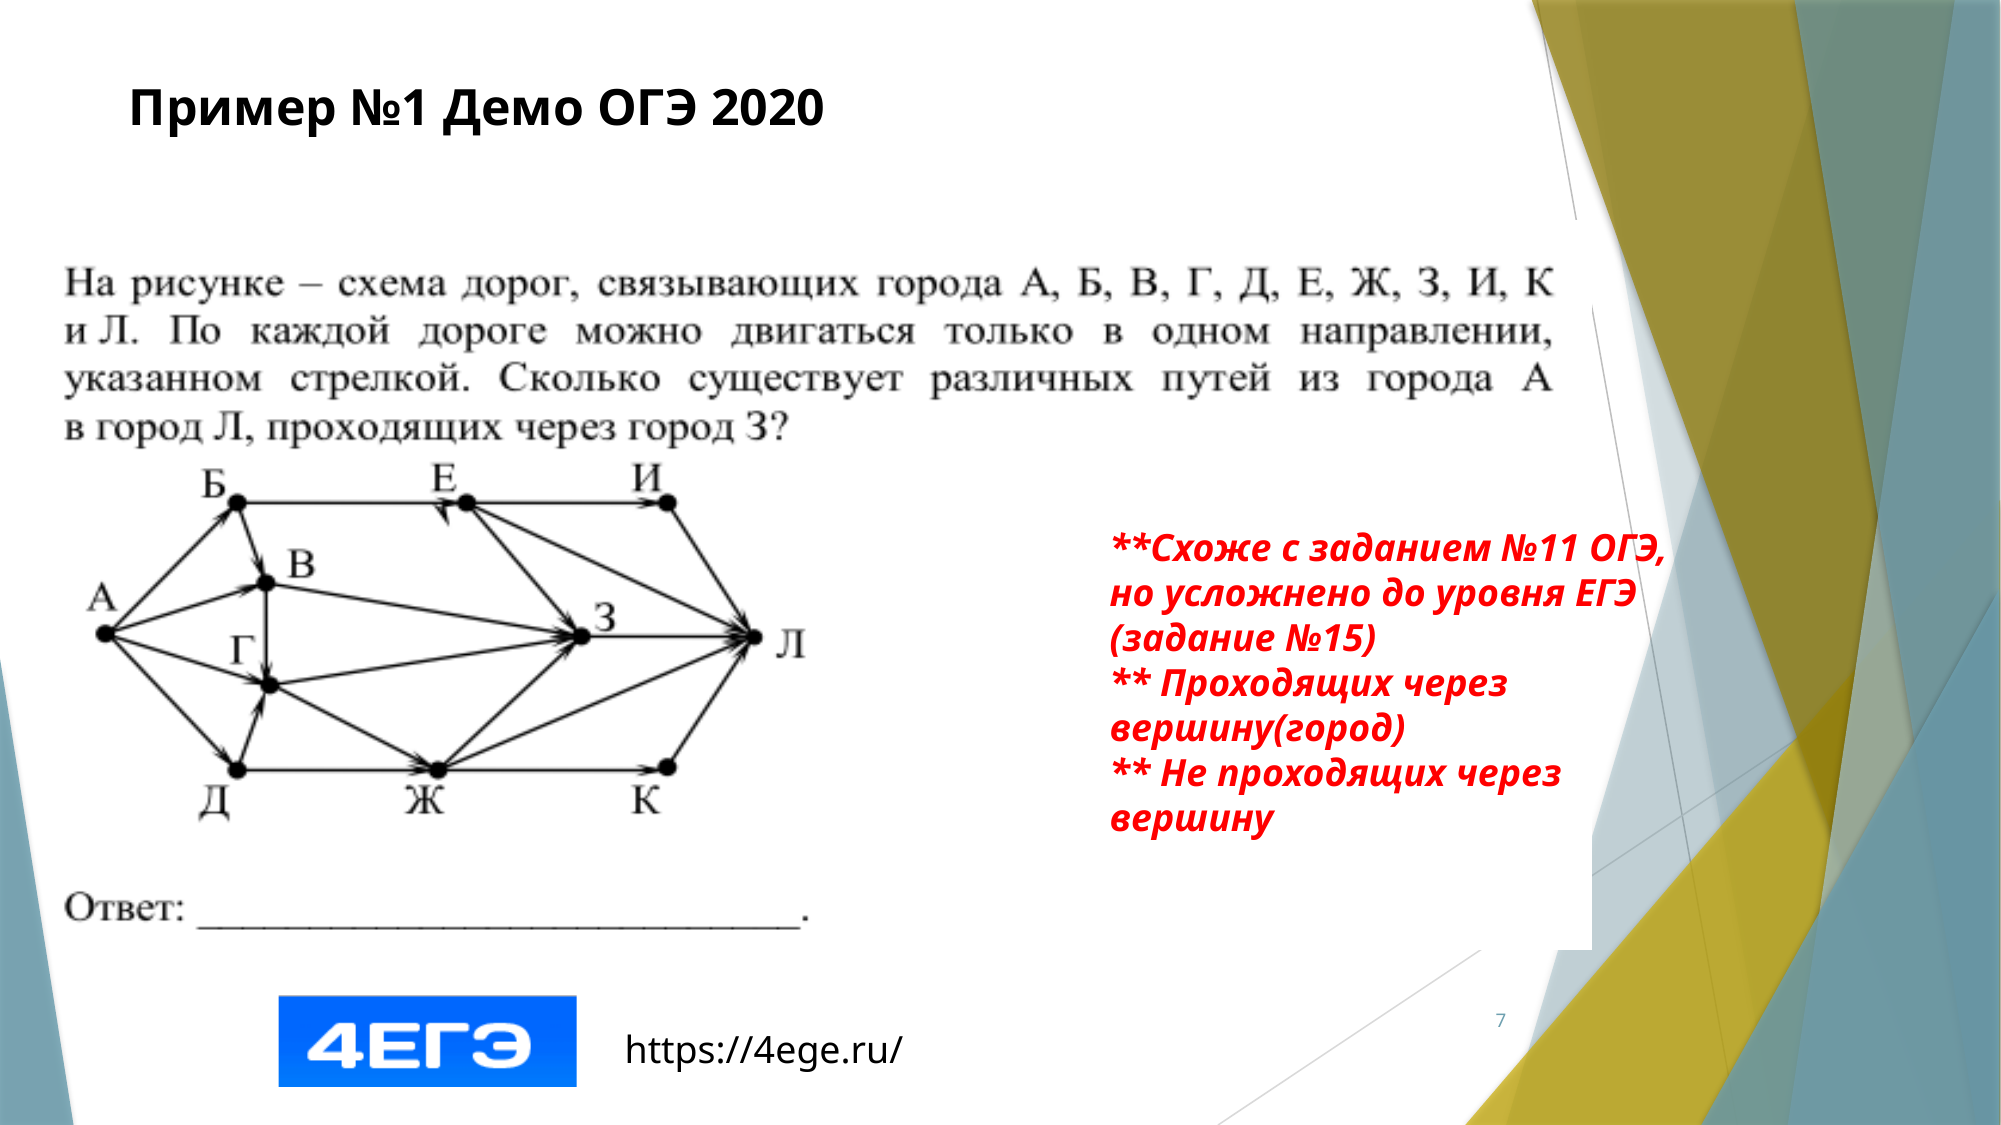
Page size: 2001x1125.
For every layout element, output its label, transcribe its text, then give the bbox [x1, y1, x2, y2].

text_box https://4ege.ru/ [609, 1019, 919, 1079]
text_box **Схоже с заданием №11 ОГЭ, но усложнено до уровня ЕГЭ (задание №15) ** Проходящих через вершину(город) ** Не проходящих через вершину [1597, 516, 1709, 846]
text_box Пример №1 Демо ОГЭ 2020 [114, 64, 1558, 129]
picture [51, 219, 1593, 951]
slide_number 7 [1409, 991, 1522, 1051]
picture [278, 994, 578, 1088]
